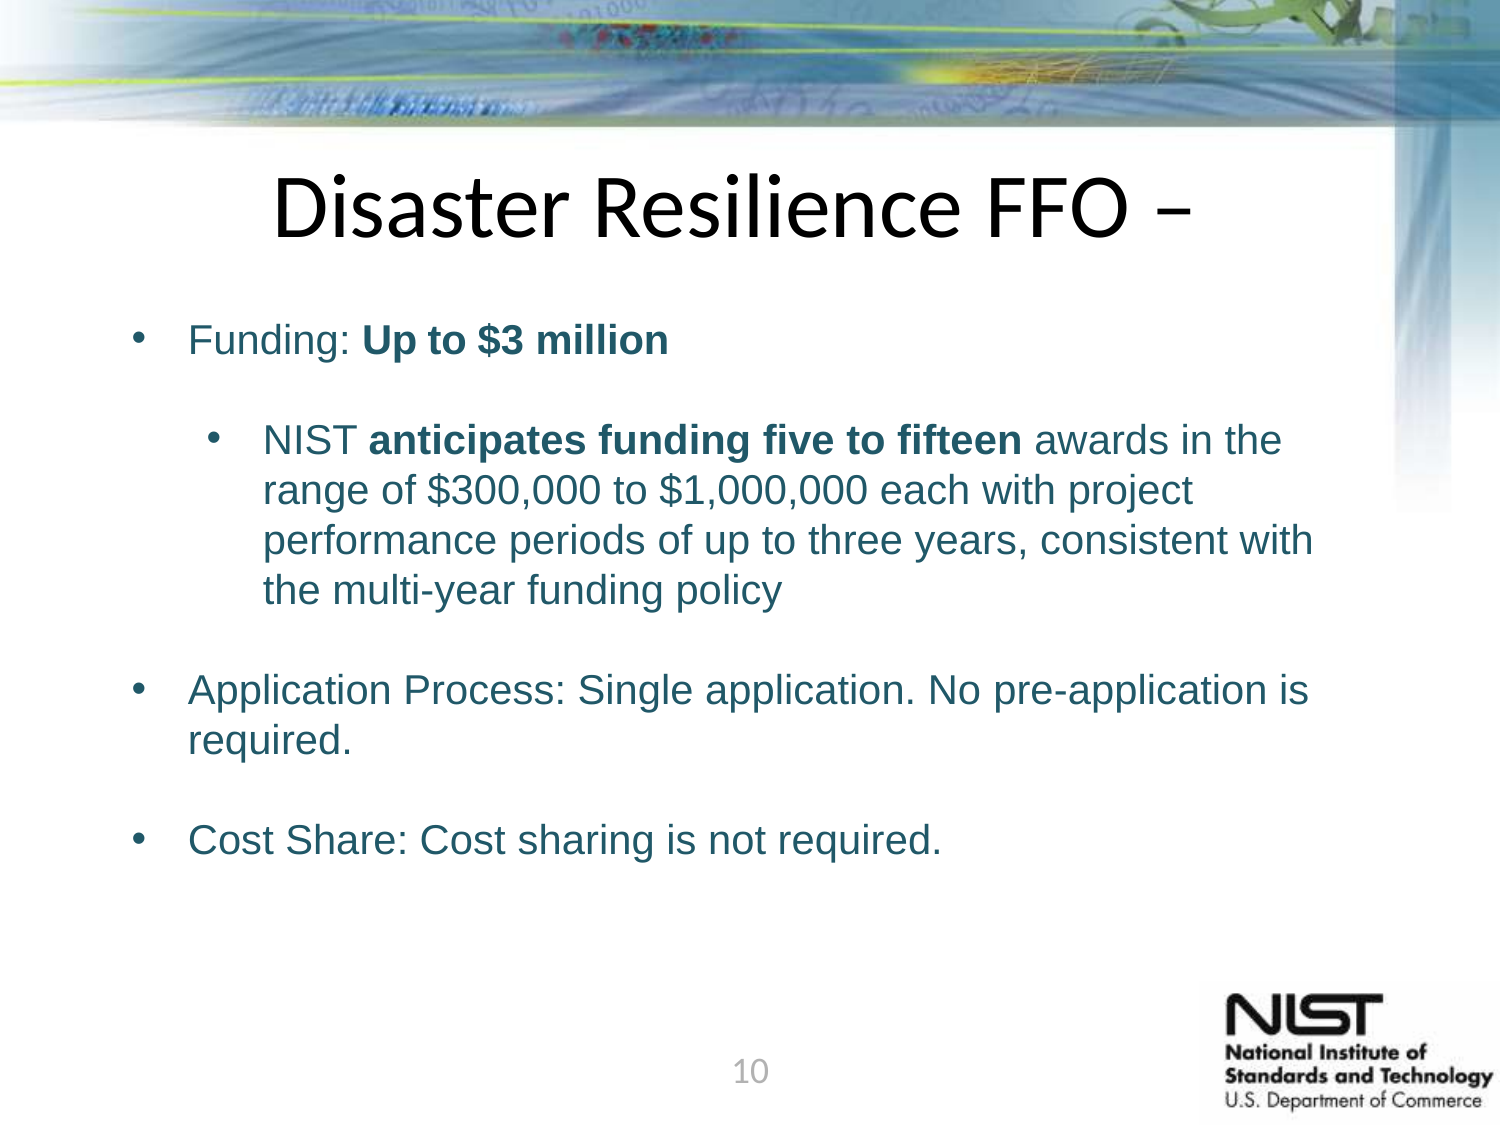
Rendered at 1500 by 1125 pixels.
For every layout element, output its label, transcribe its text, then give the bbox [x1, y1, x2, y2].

text_box Disaster Resilience FFO – [224, 146, 1266, 257]
picture [0, 0, 1500, 1125]
footer 10 [510, 1046, 990, 1092]
text_box Funding: Up to $3 million NIST anticipates funding five to fifteen awards in the range of $300,000 to $1,000,000 each with project performance periods of up to three years, consistent with the multi-year funding policy Application Process: Single application. No pre-application is required. Cost Share: Cost sharing is not required. [129, 312, 1361, 863]
